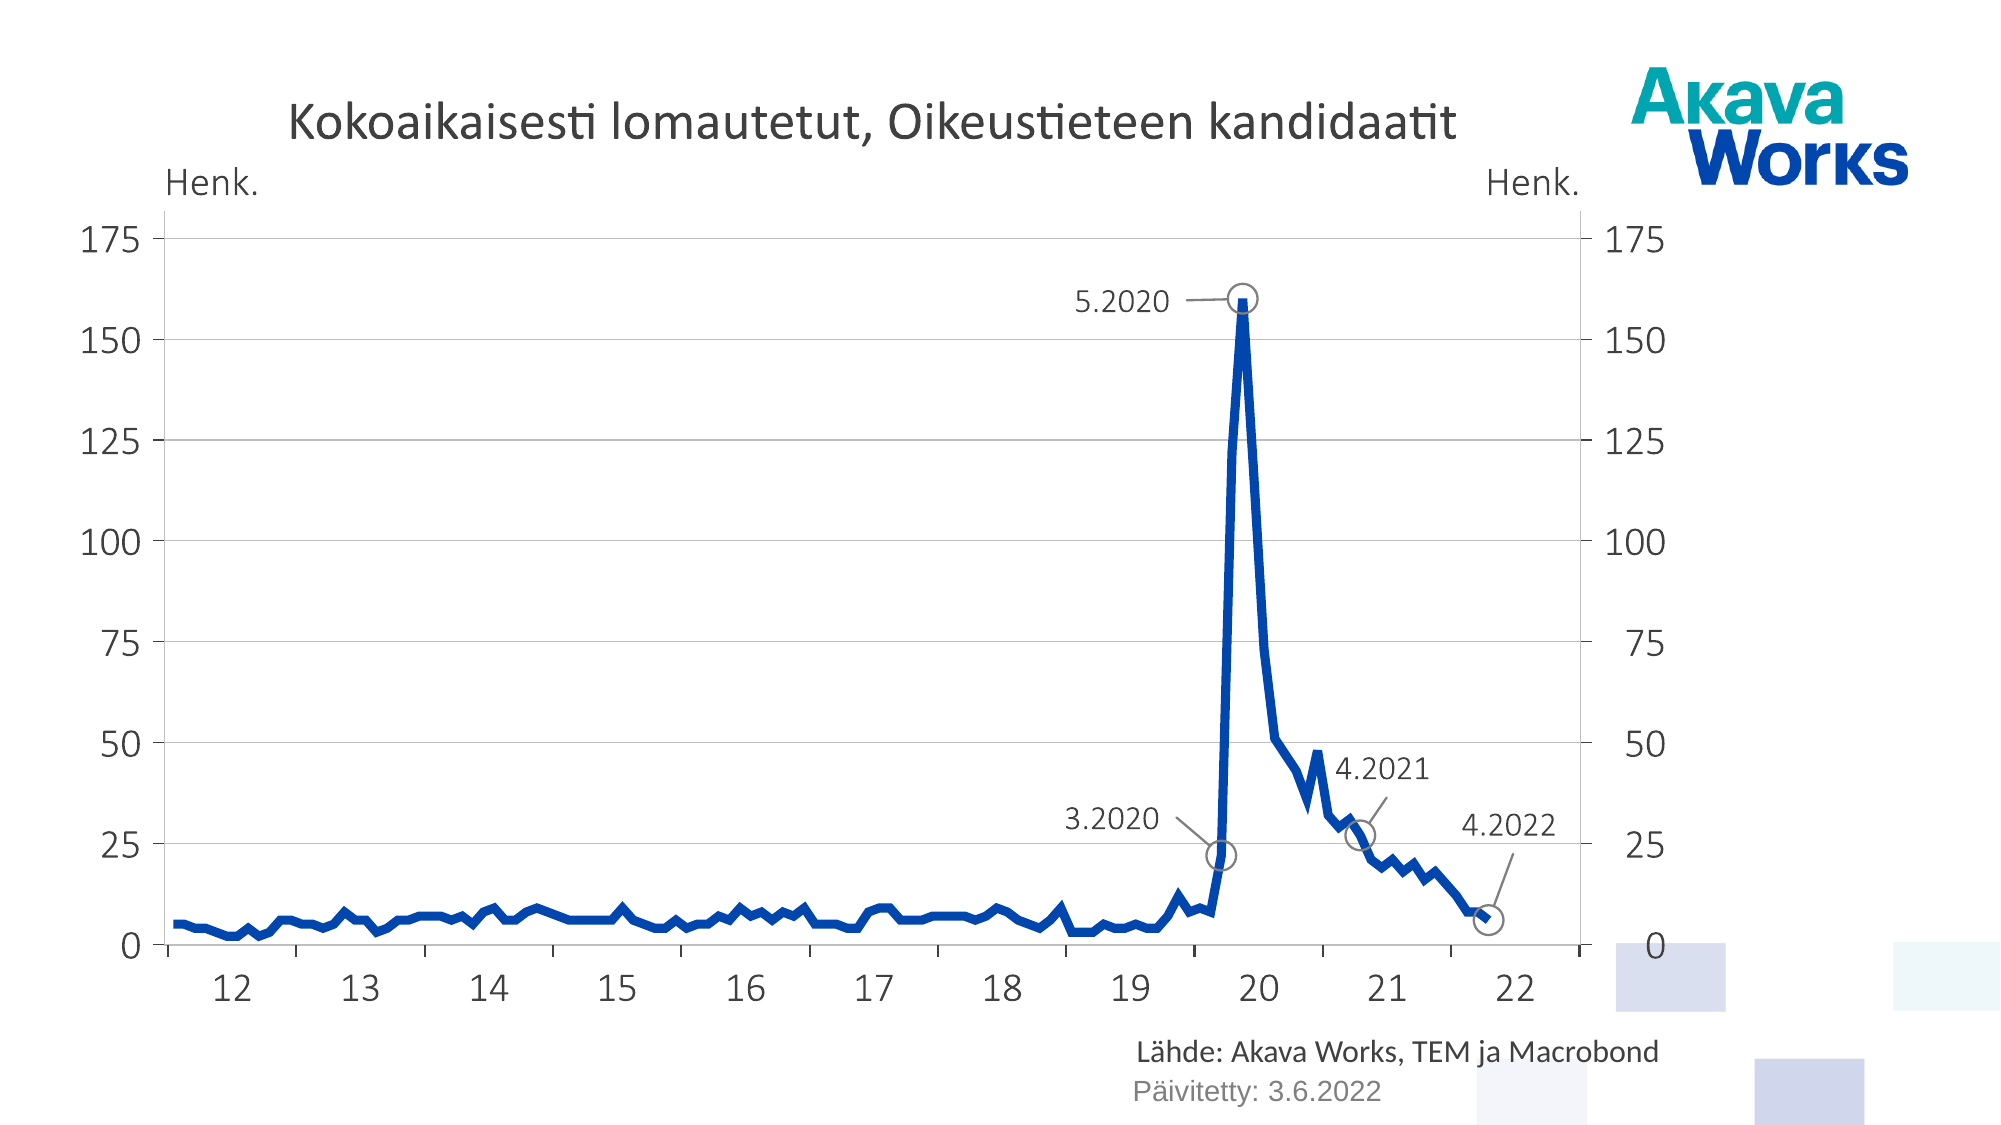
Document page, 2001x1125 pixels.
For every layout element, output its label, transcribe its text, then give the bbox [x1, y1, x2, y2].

text_box Päivitetty: 3.6.2022 [1117, 1095, 1642, 1115]
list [60, 67, 1685, 1095]
picture [232, 55, 2000, 1125]
